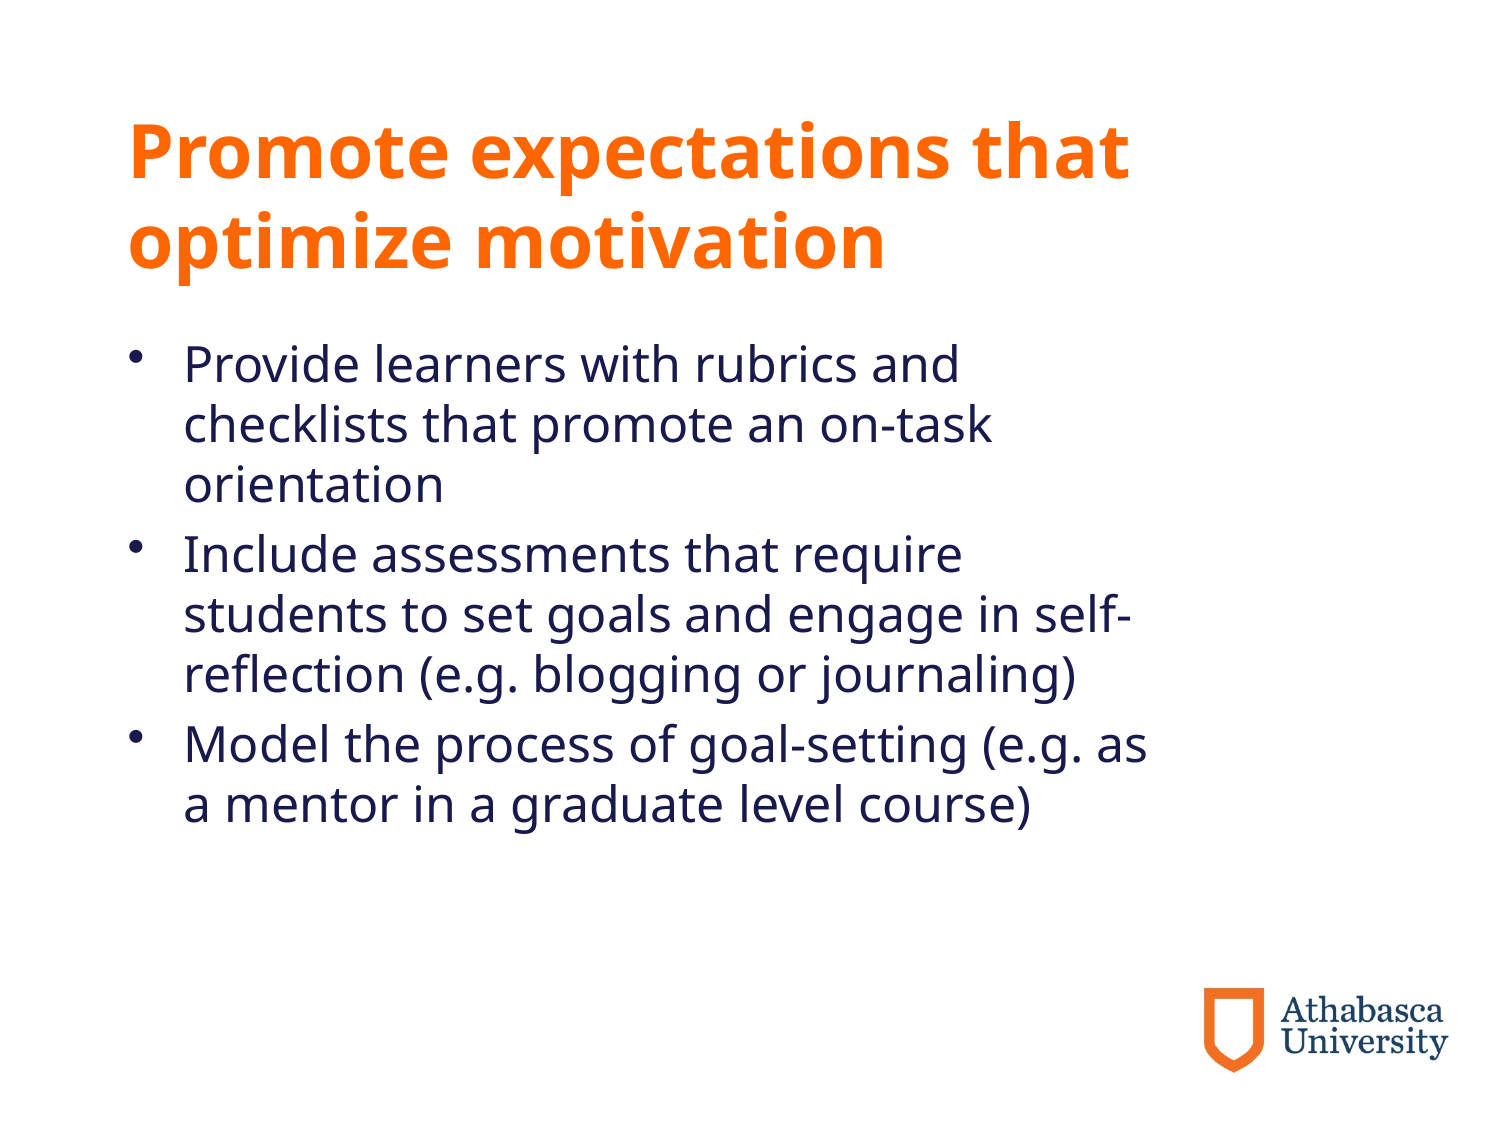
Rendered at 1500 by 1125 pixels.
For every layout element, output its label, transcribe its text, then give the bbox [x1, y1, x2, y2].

list Provide learners with rubrics and checklists that promote an on-task orientation Include assessments that require students to set goals and engage in self-reflection (e.g. blogging or journaling) Model the process of goal-setting (e.g. as a mentor in a graduate level course) [112, 324, 1176, 953]
title Promote expectations that optimize motivation [112, 99, 1388, 288]
picture [1187, 976, 1462, 1082]
